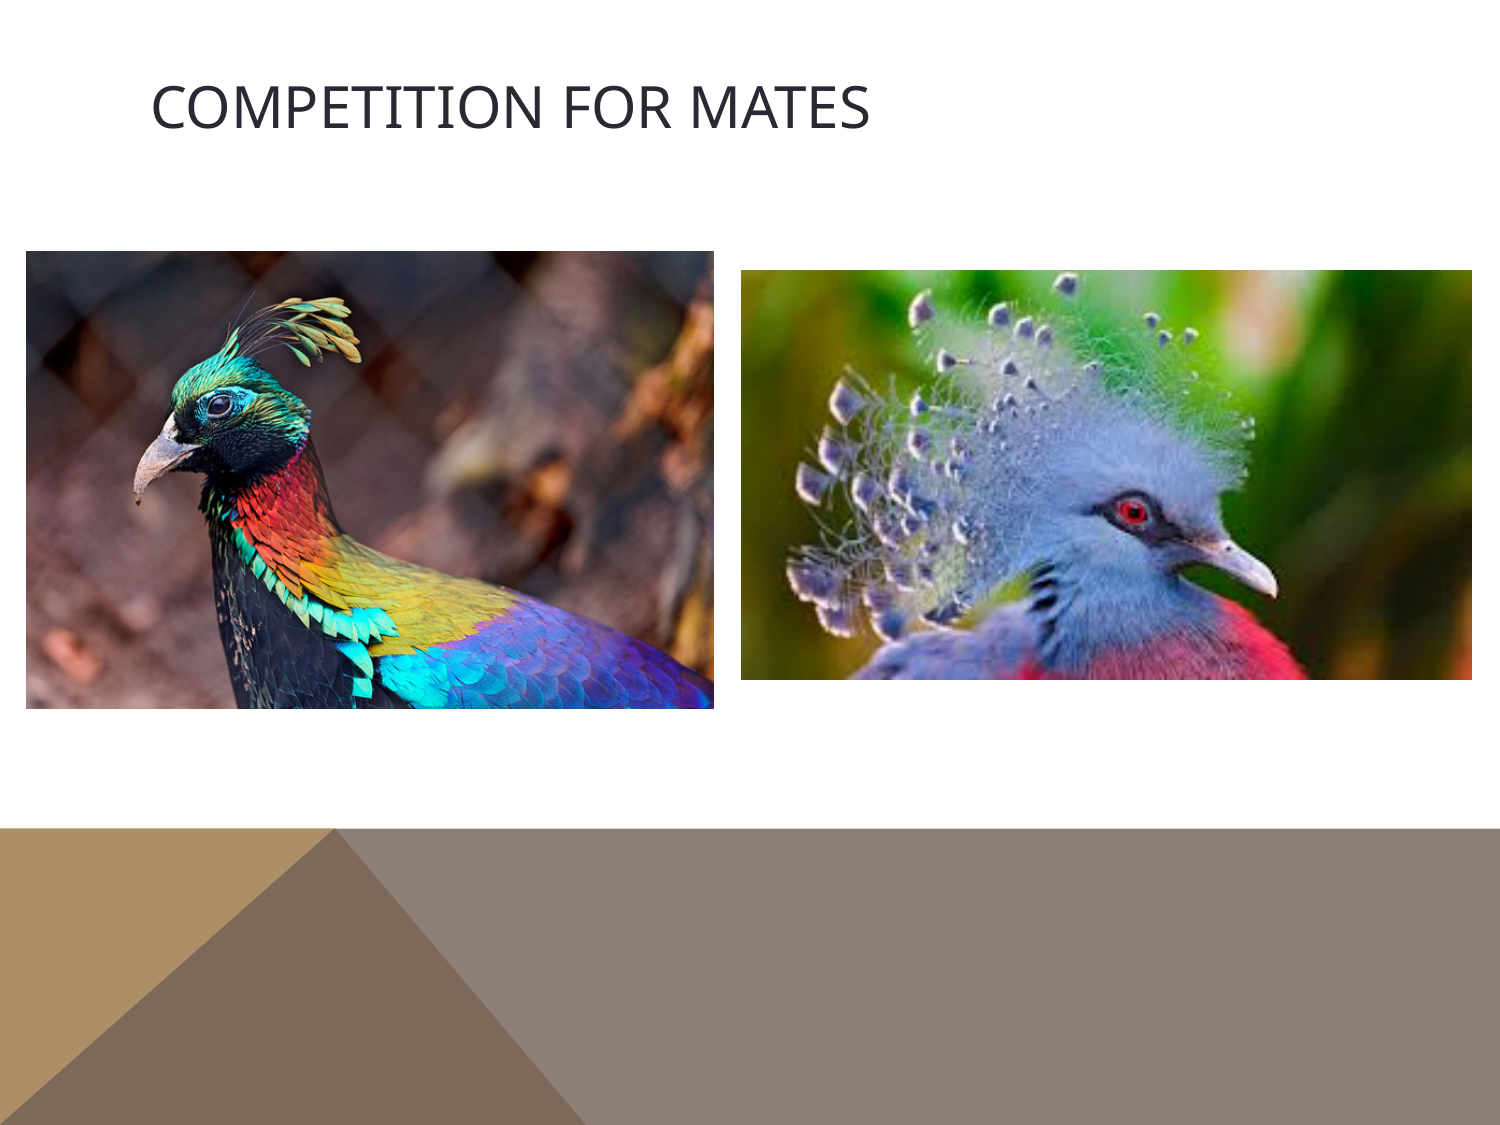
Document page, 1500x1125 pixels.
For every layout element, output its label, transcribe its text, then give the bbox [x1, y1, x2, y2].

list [26, 81, 714, 879]
title Competition for mates [135, 60, 736, 150]
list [741, 51, 1473, 900]
